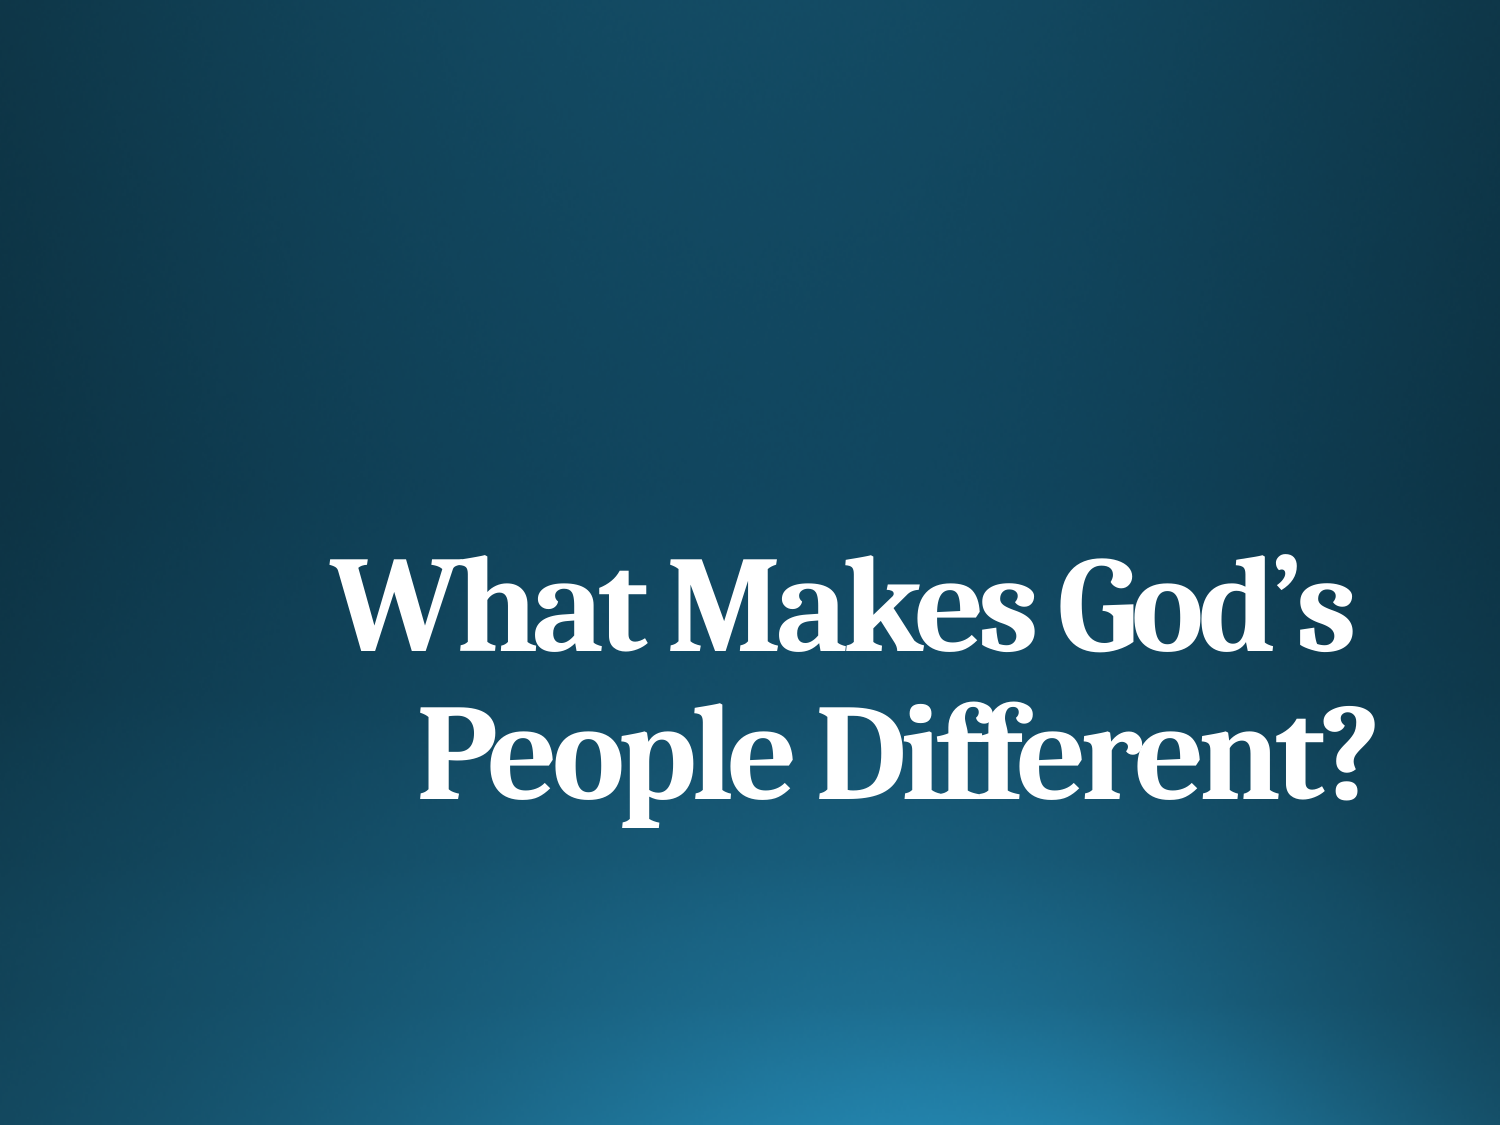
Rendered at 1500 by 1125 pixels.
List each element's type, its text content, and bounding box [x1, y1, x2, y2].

picture [0, 0, 1500, 1125]
title What Makes God’s People Different? [271, 525, 1397, 1002]
